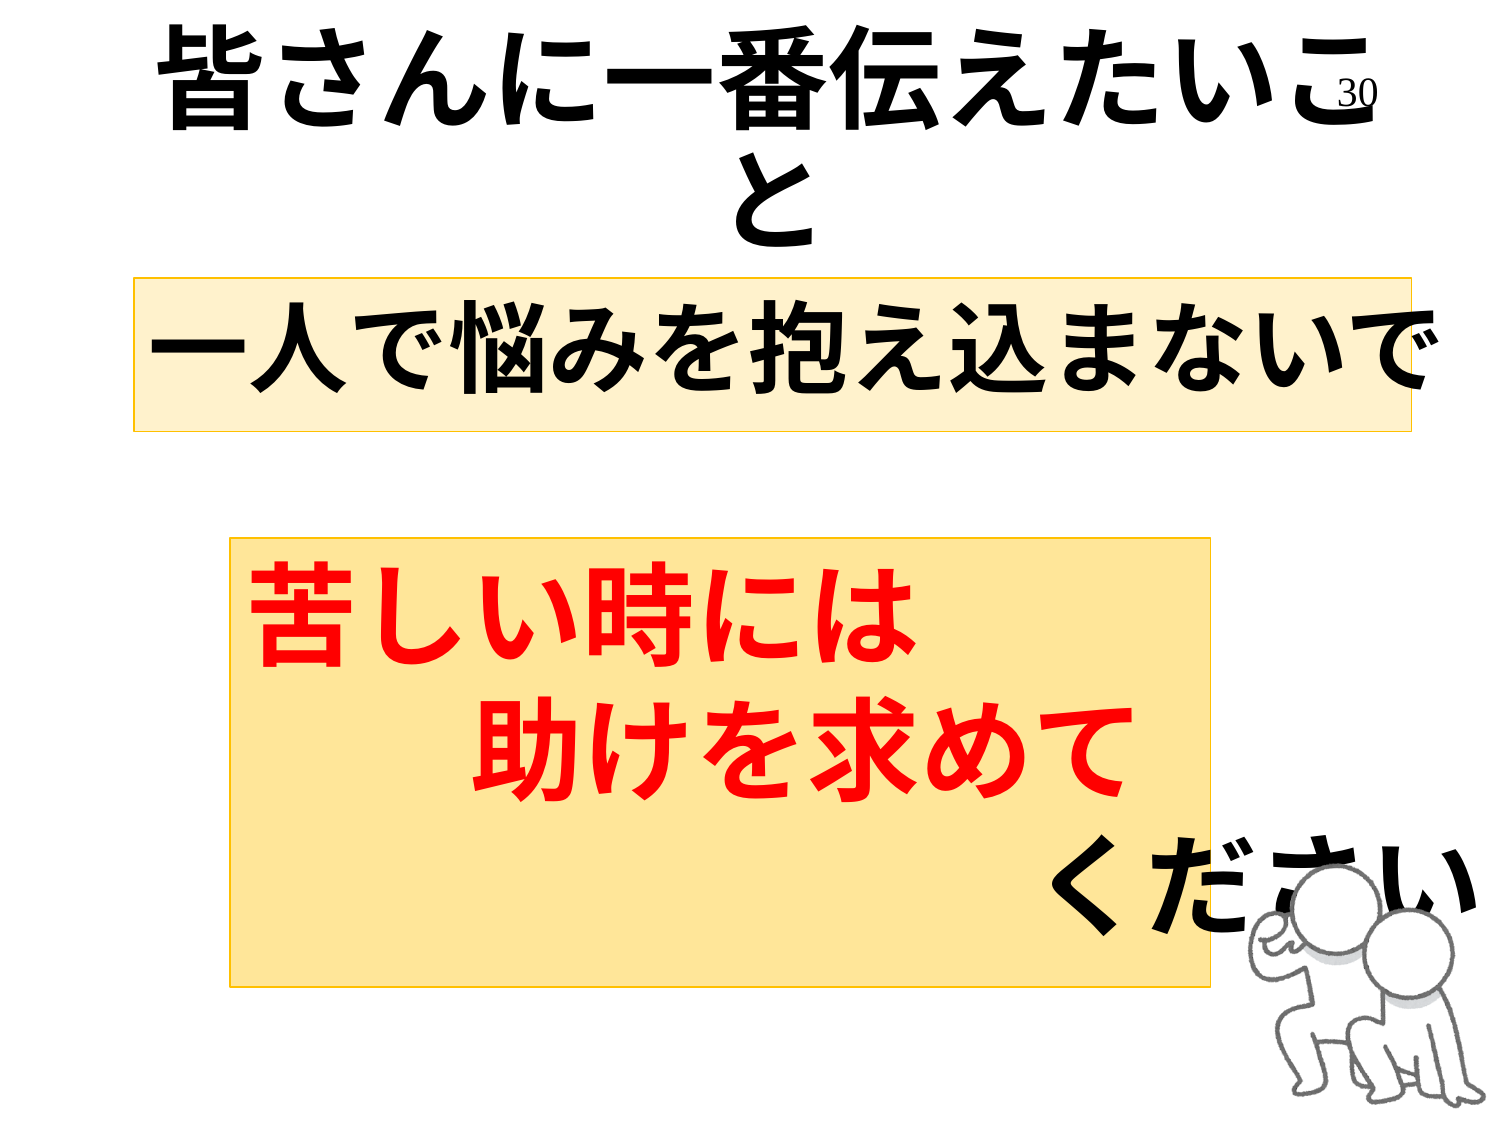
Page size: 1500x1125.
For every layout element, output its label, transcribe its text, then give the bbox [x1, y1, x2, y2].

text_box 一人で悩みを抱え込まないで [133, 278, 1412, 432]
title 皆さんに一番伝えたいこと [111, 28, 1435, 261]
slide_number 30 [1056, 59, 1394, 120]
picture [1239, 858, 1498, 1116]
text_box 苦しい時には 助けを求めて ください [230, 537, 1211, 987]
